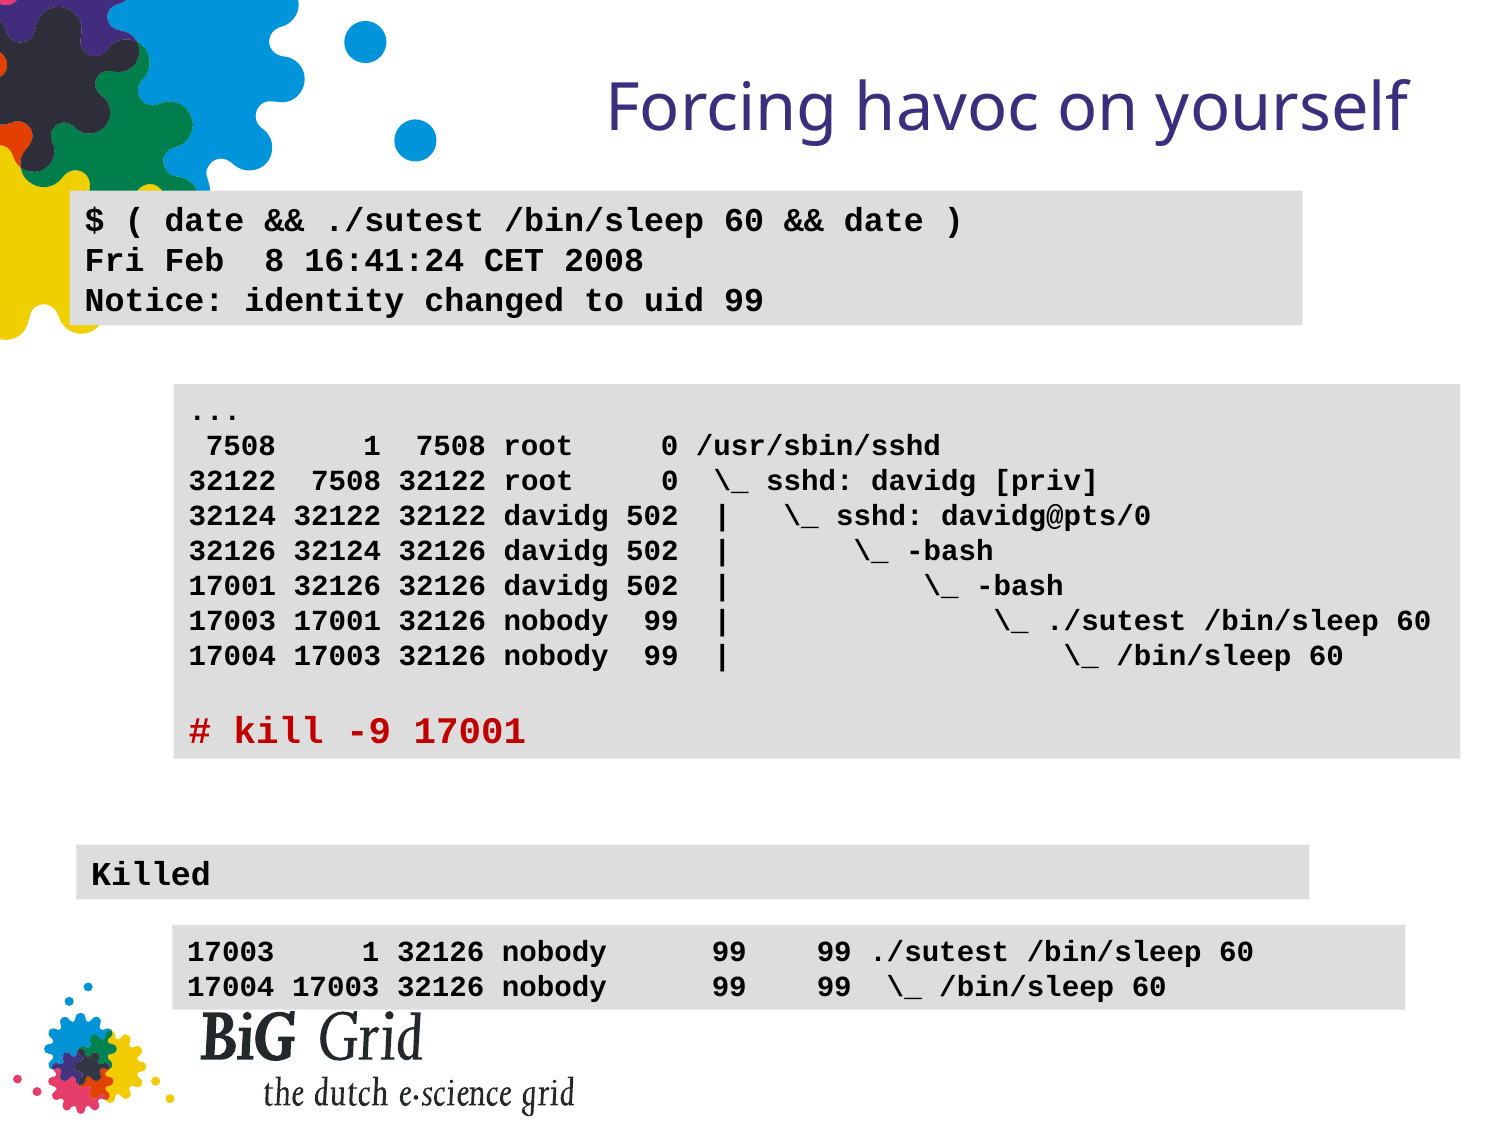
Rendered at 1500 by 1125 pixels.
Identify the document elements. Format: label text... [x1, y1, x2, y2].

title Forcing havoc on yourself [374, 44, 1426, 163]
text_box $ ( date && ./sutest /bin/sleep 60 && date ) Fri Feb 8 16:41:24 CET 2008 Notice: identity changed to uid 99 [69, 190, 1303, 326]
text_box ... 7508 1 7508 root 0 /usr/sbin/sshd 32122 7508 32122 root 0 \_ sshd: davidg [priv] 32124 32122 32122 davidg 502 | \_ sshd: davidg@pts/0 32126 32124 32126 davidg 502 | \_ -bash 17001 32126 32126 davidg 502 | \_ -bash 17003 17001 32126 nobody 99 | \_ ./sutest /bin/sleep 60 17004 17003 32126 nobody 99 | \_ /bin/sleep 60 # kill -9 17001 [173, 384, 1461, 759]
text_box 17003 1 32126 nobody 99 99 ./sutest /bin/sleep 60 17004 17003 32126 nobody 99 99 \_ /bin/sleep 60 [172, 924, 1406, 1010]
text_box Killed [76, 844, 1310, 900]
